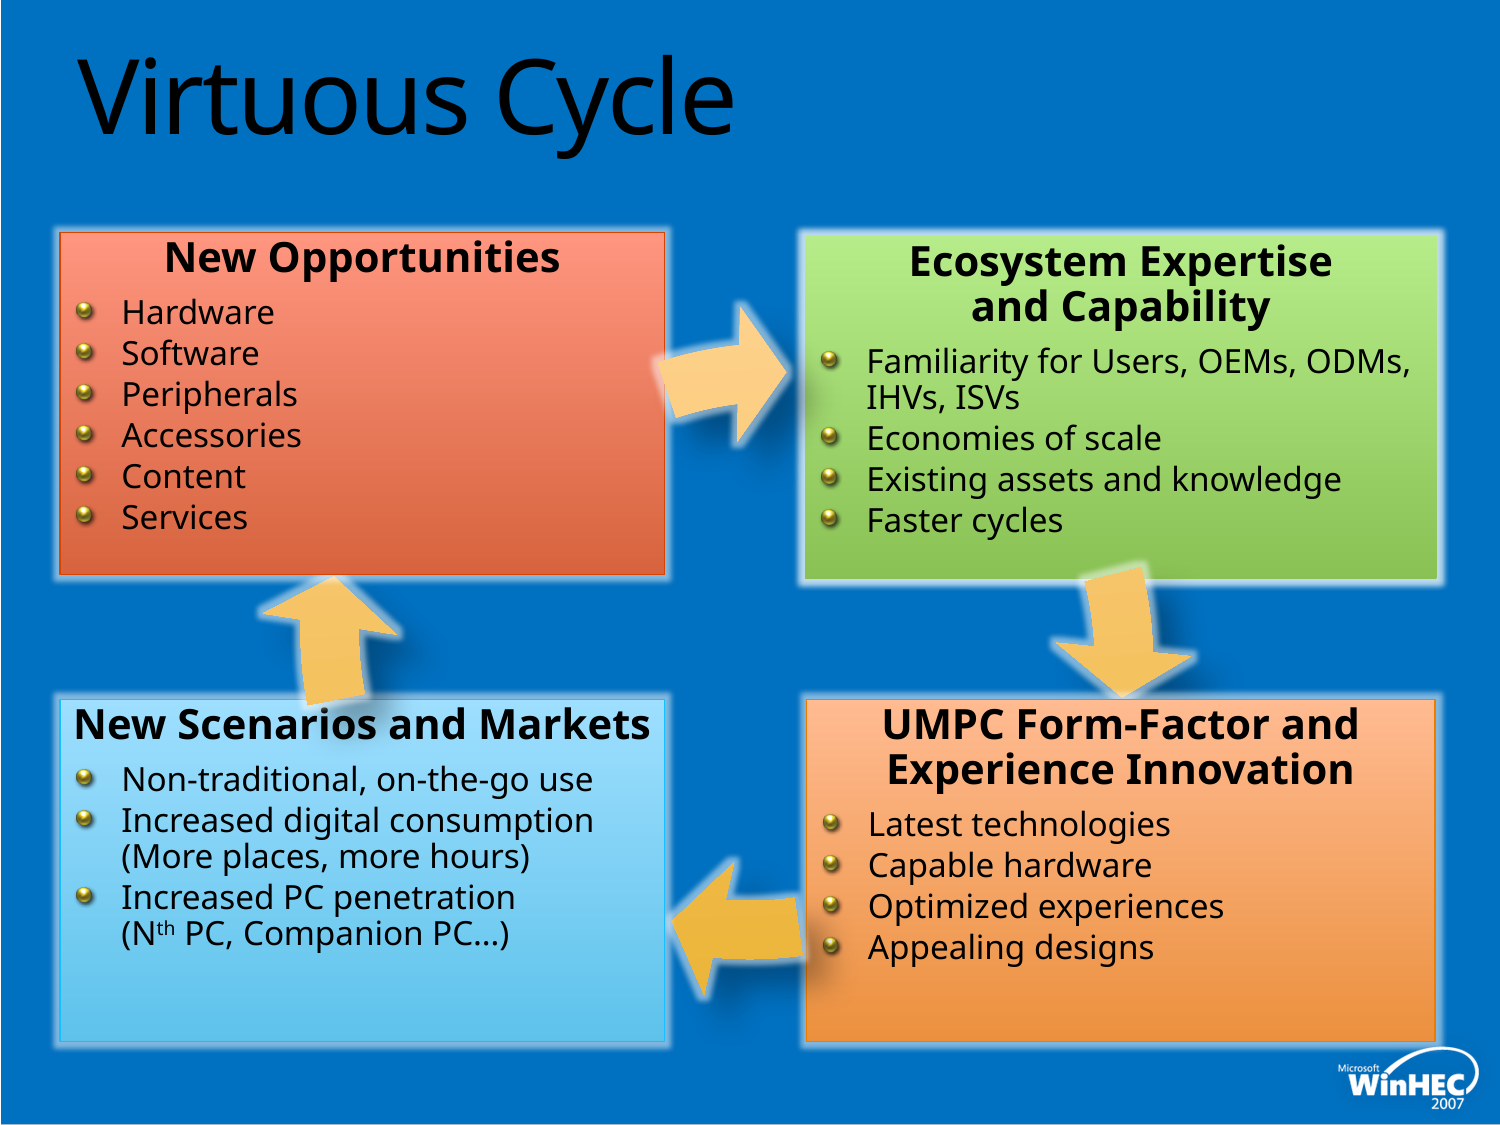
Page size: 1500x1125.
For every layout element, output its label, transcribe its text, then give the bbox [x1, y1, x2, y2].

picture [0, 0, 1500, 1125]
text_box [806, 699, 1436, 1042]
title Virtuous Cycle [62, 37, 1438, 152]
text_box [59, 232, 665, 575]
text_box [676, 861, 797, 996]
text_box [1055, 590, 1192, 688]
text_box [675, 305, 787, 443]
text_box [804, 235, 1437, 579]
text_box [262, 586, 398, 689]
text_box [59, 699, 665, 1042]
